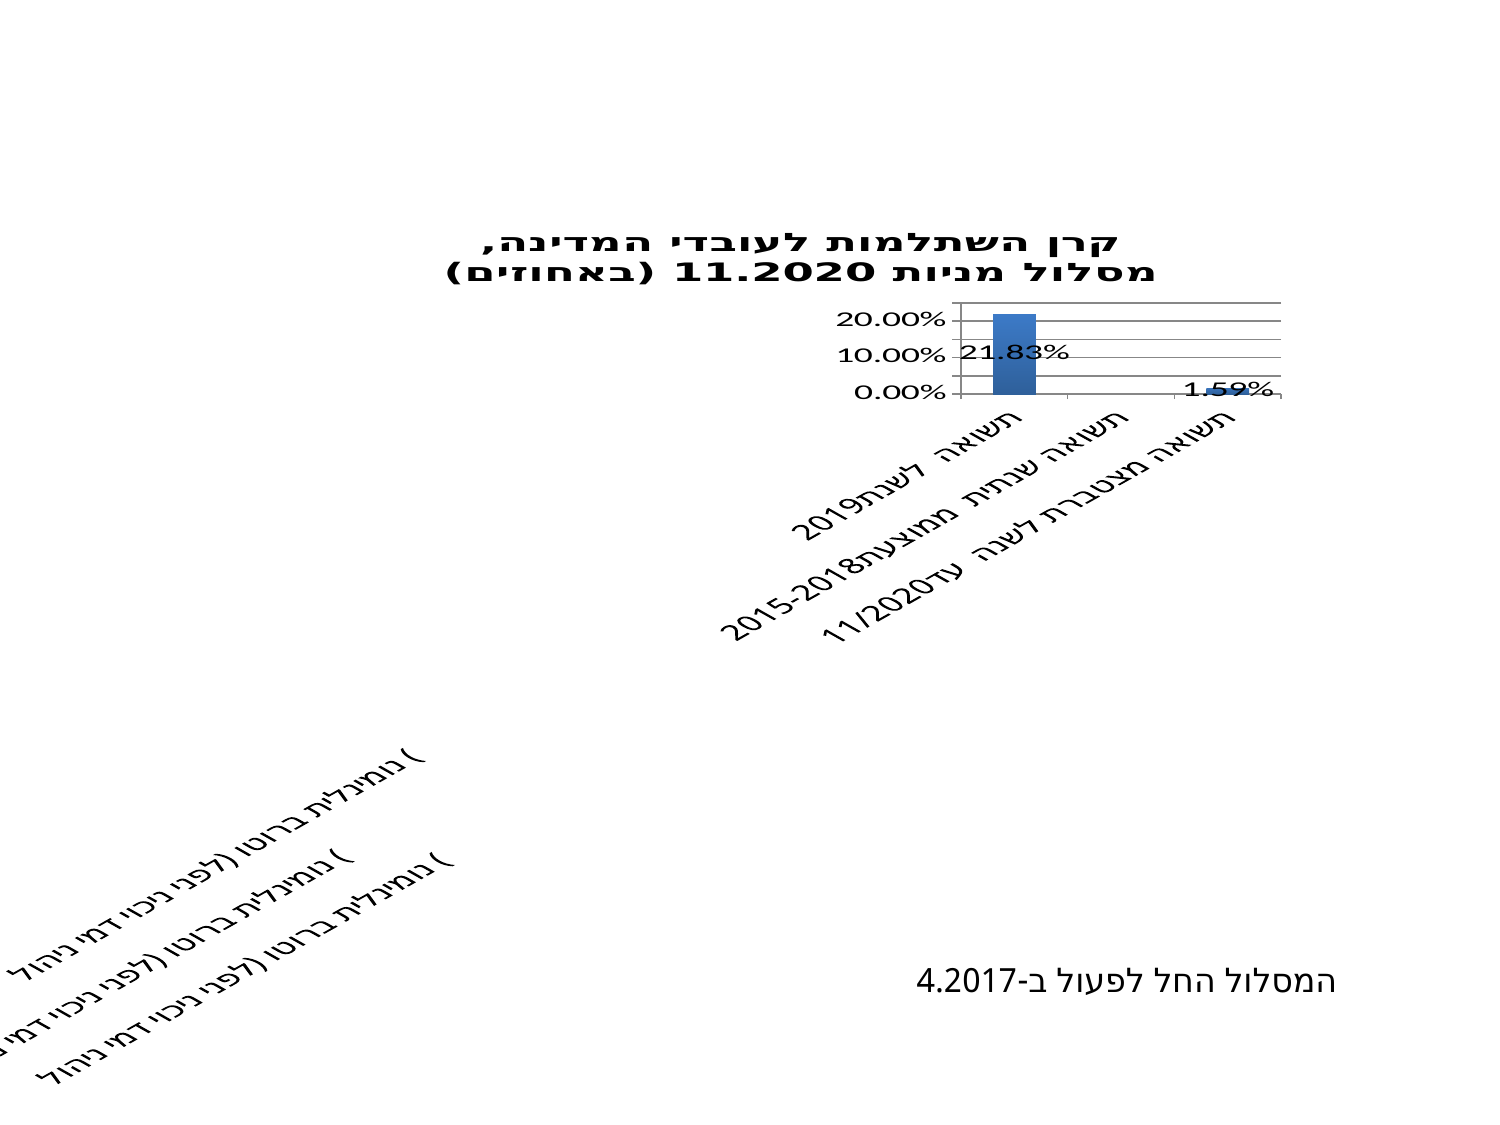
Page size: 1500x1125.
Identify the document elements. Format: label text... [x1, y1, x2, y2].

text_box המסלול החל לפעול ב-4.2017 [844, 952, 1353, 1007]
chart [300, 207, 1302, 875]
